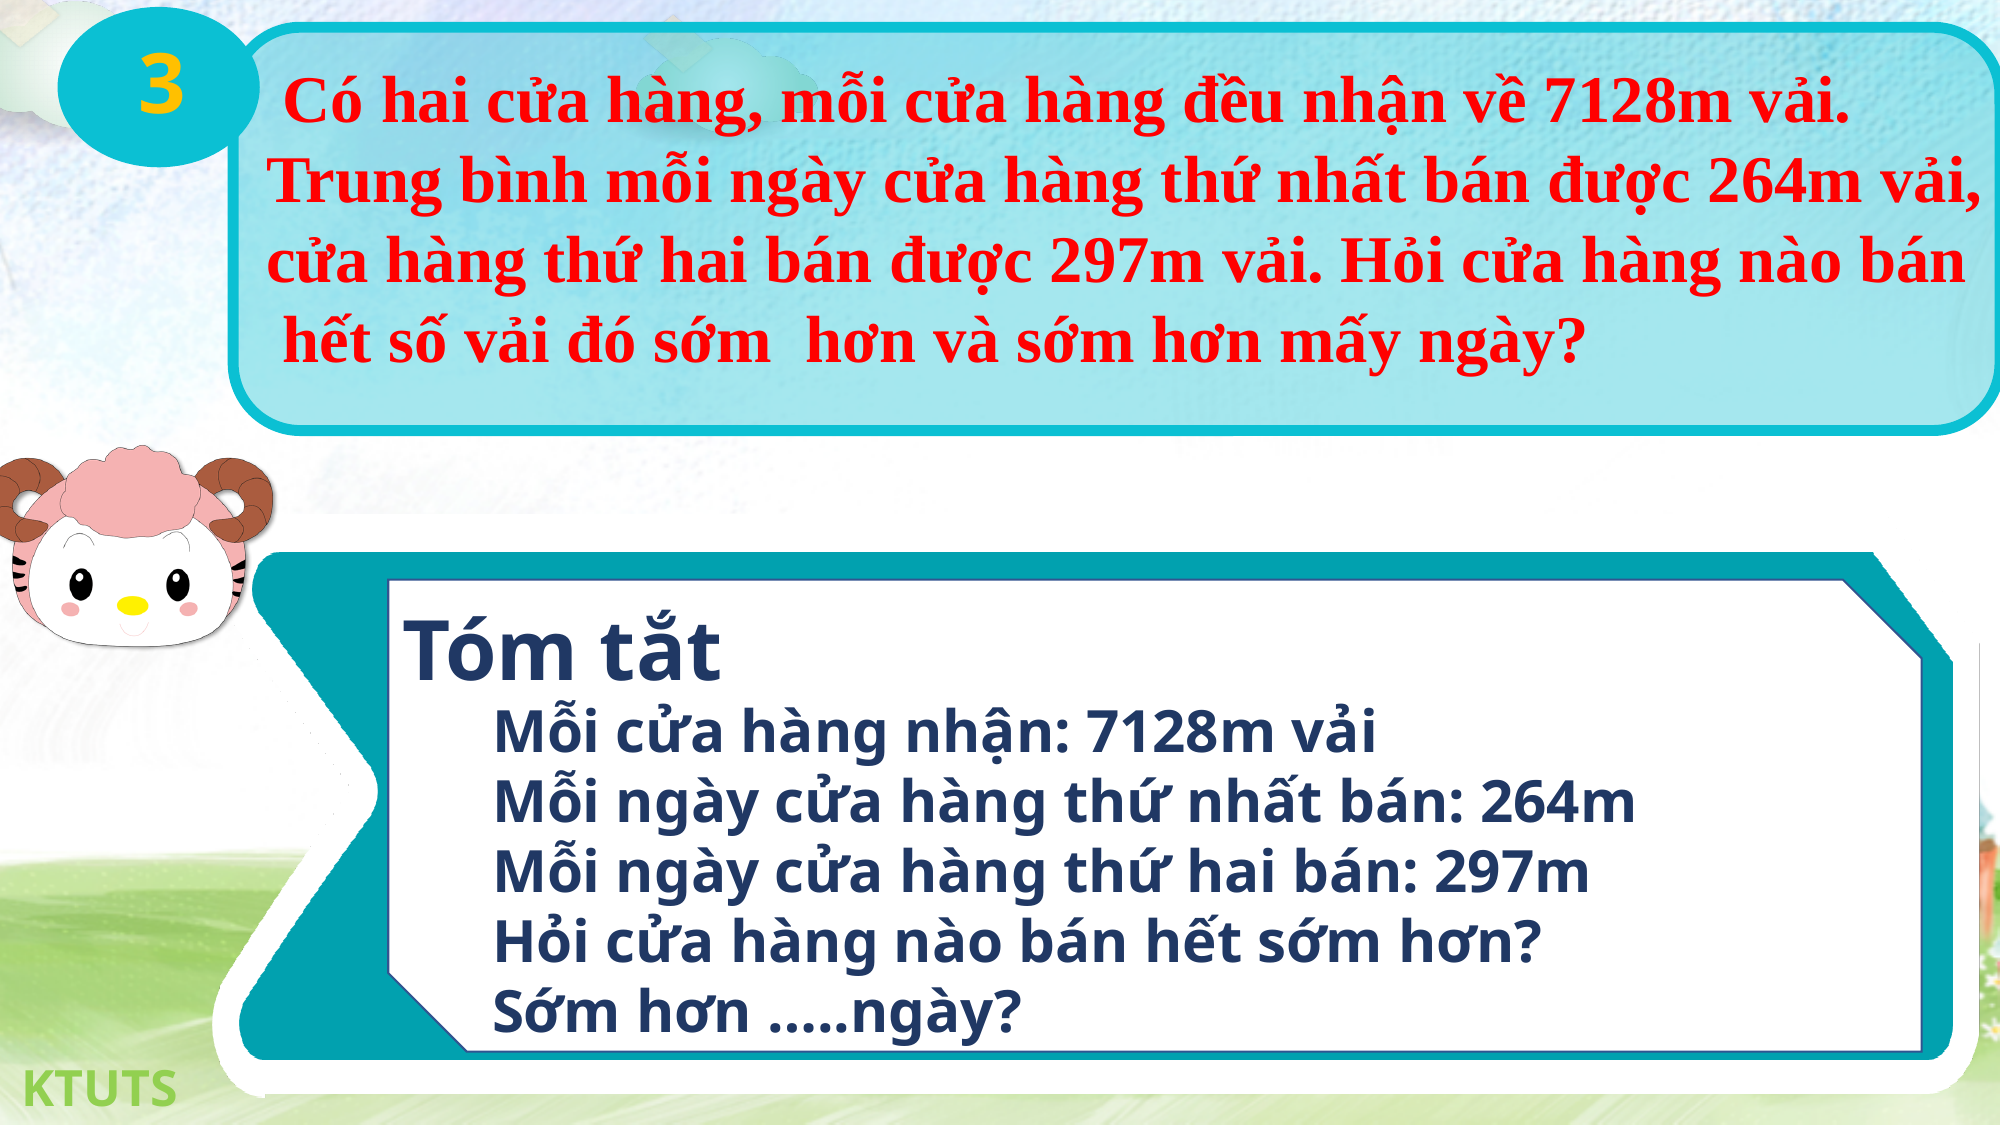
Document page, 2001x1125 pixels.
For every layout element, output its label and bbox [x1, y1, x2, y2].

picture [0, 0, 2000, 1125]
text_box [66, 15, 2000, 431]
